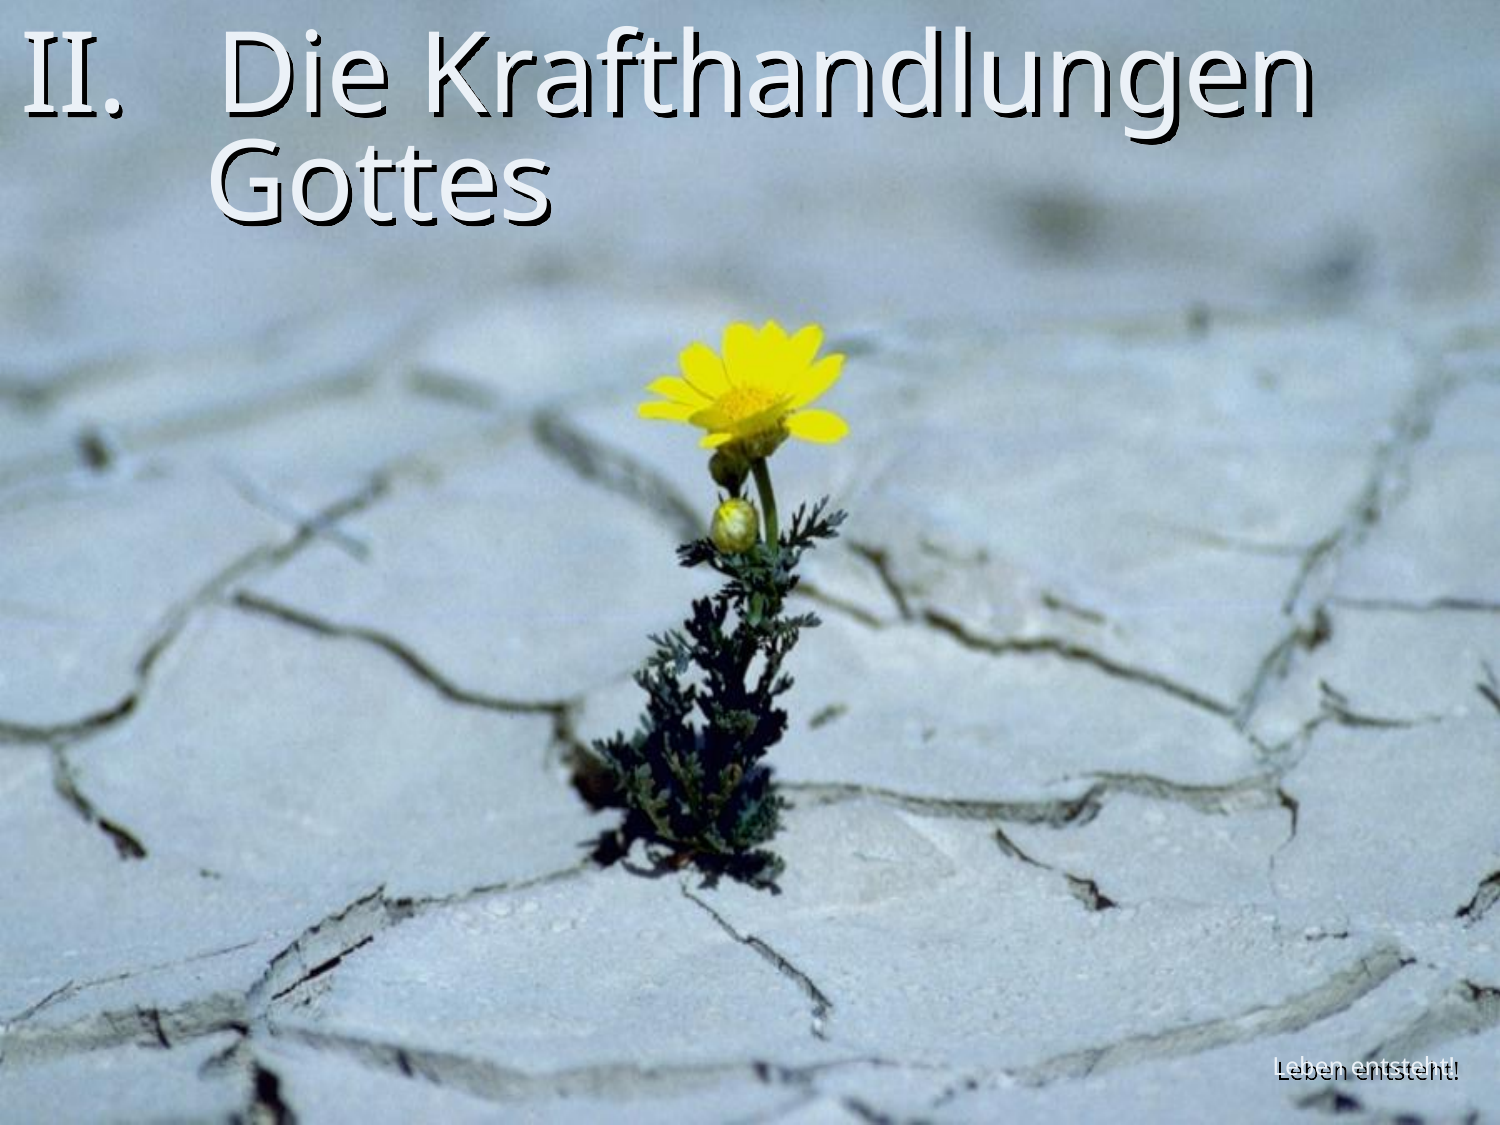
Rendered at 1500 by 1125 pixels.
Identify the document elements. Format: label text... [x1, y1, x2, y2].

text_box Leben entsteht! [902, 1042, 1471, 1103]
picture [0, 0, 1500, 1125]
title II. Die Krafthandlungen Gottes [5, 18, 1471, 251]
